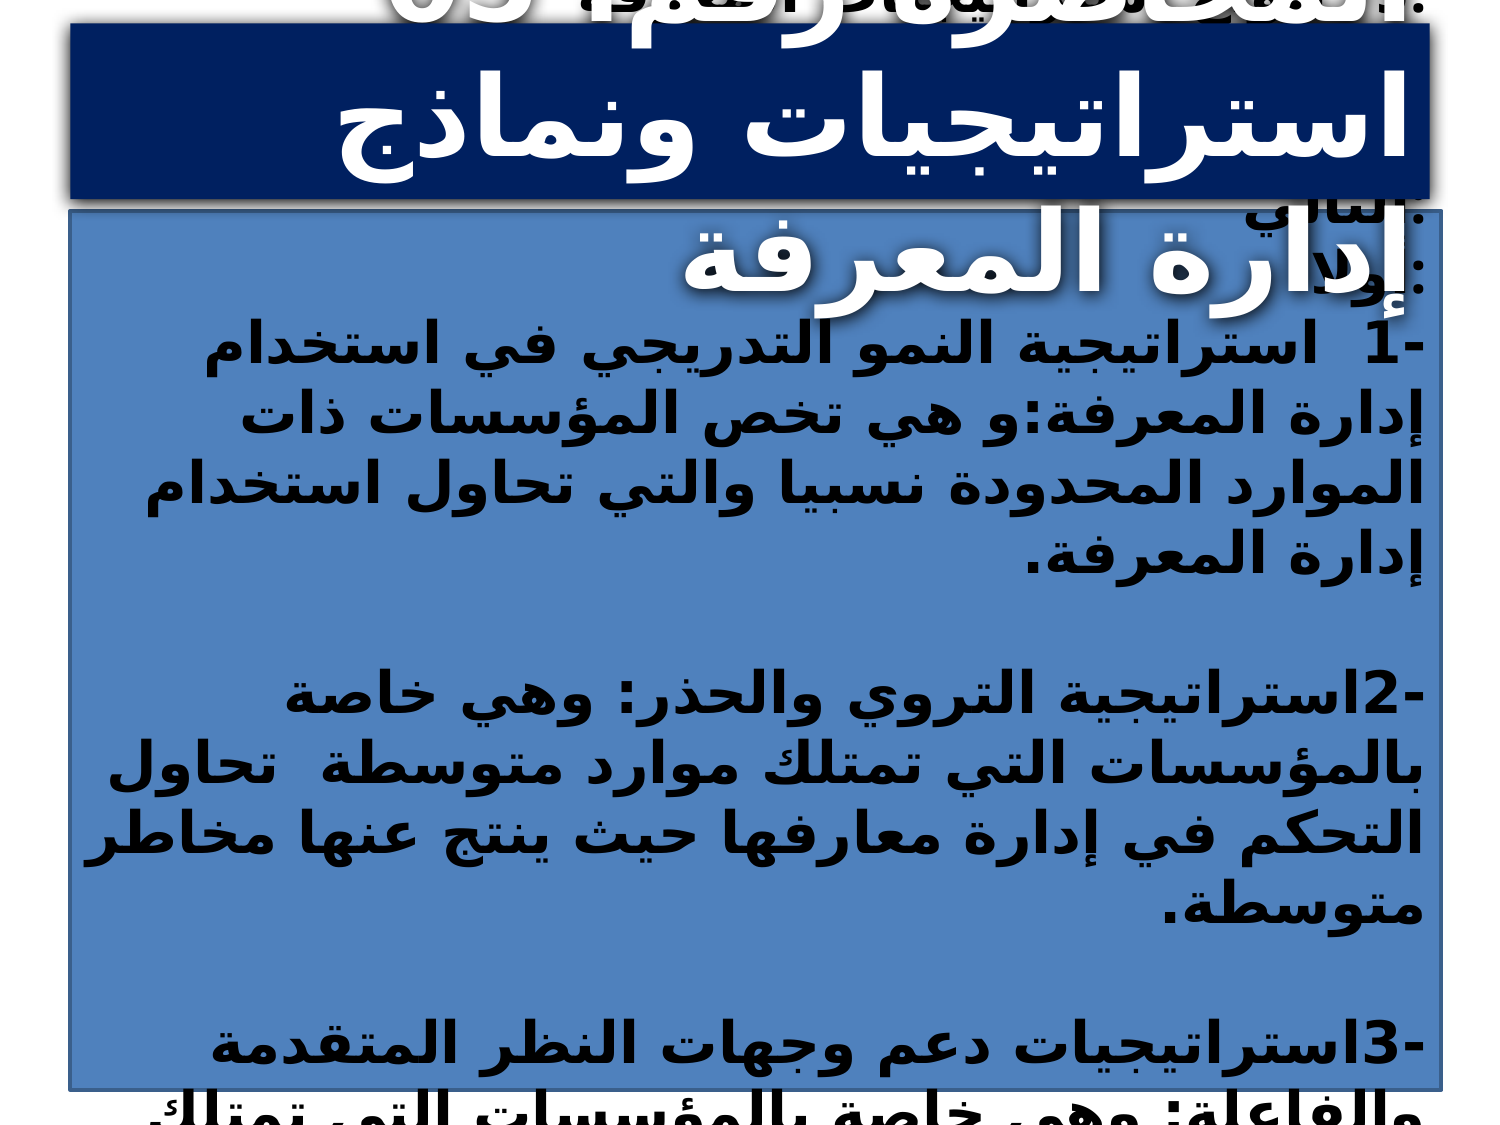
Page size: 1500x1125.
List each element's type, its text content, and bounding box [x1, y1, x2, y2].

text_box د/ أنواع استراتيجيات المعرفة: يوجد العديد من التصنيفات الخاصة باستراتيجيات إدارة المعرفة يمكن إيجازها في التالي: أولا: -1 استراتيجية النمو التدريجي في استخدام إدارة المعرفة:و هي تخص المؤسسات ذات الموارد المحدودة نسبيا والتي تحاول استخدام إدارة المعرفة. -2استراتيجية التروي والحذر: وهي خاصة بالمؤسسات التي تمتلك موارد متوسطة تحاول التحكم في إدارة معارفها حيث ينتج عنها مخاطر متوسطة. -3استراتيجيات دعم وجهات النظر المتقدمة والفاعلة: وهي خاصة بالمؤسسات التي تمتلك موارد كبيرة وتحاول دخول مجال الأعمال من الباب الواسع و لكن يقابل هذا مخاطر كبيرة في الفشل [68, 211, 1443, 1092]
text_box الرأس المال الفكري [68, 209, 1439, 217]
text_box المحاضرة رقم: 05 استراتيجيات ونماذج إدارة المعرفة [68, 21, 1432, 201]
